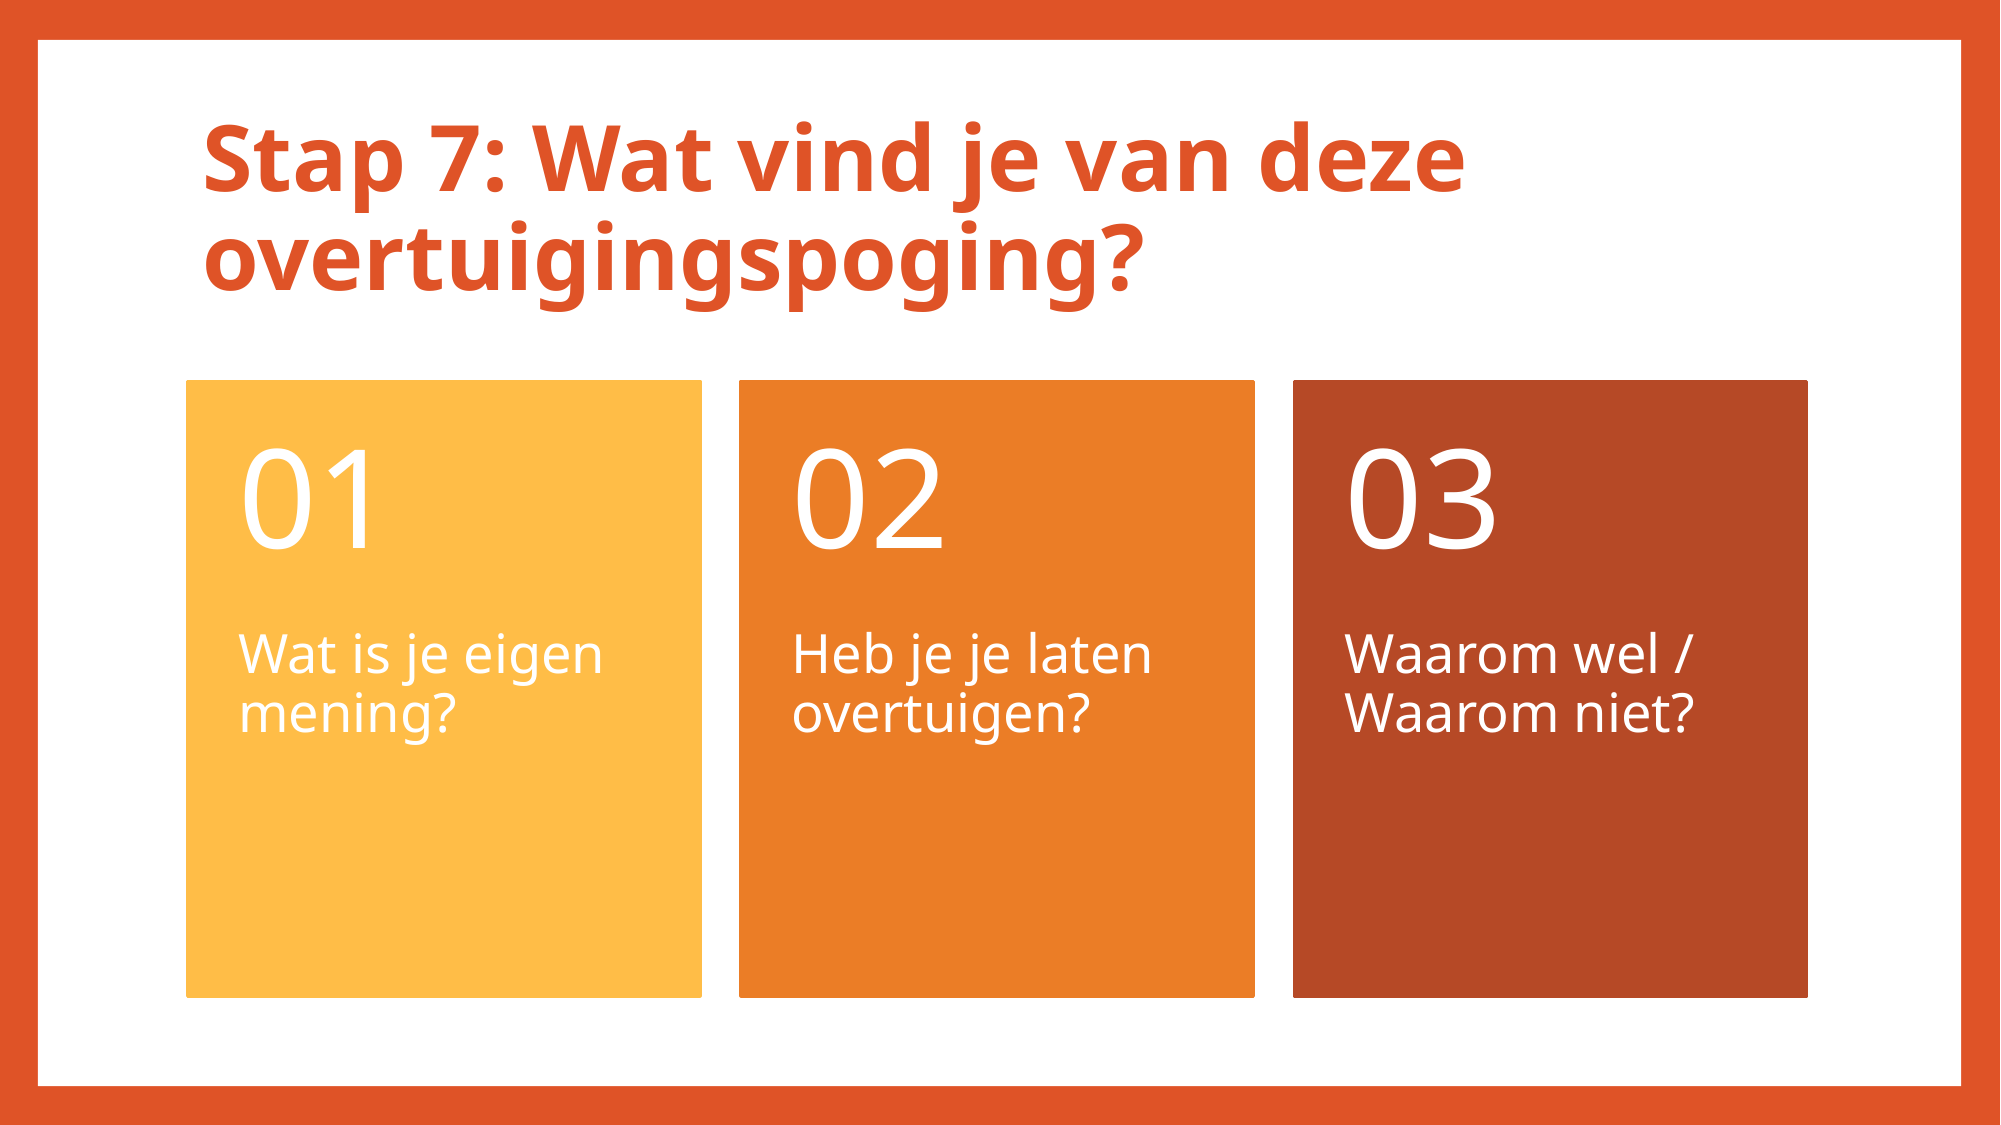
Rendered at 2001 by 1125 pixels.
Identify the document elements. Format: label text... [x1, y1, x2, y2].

title Stap 7: Wat vind je van deze overtuigingspoging? [187, 99, 1808, 323]
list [187, 376, 1808, 1001]
